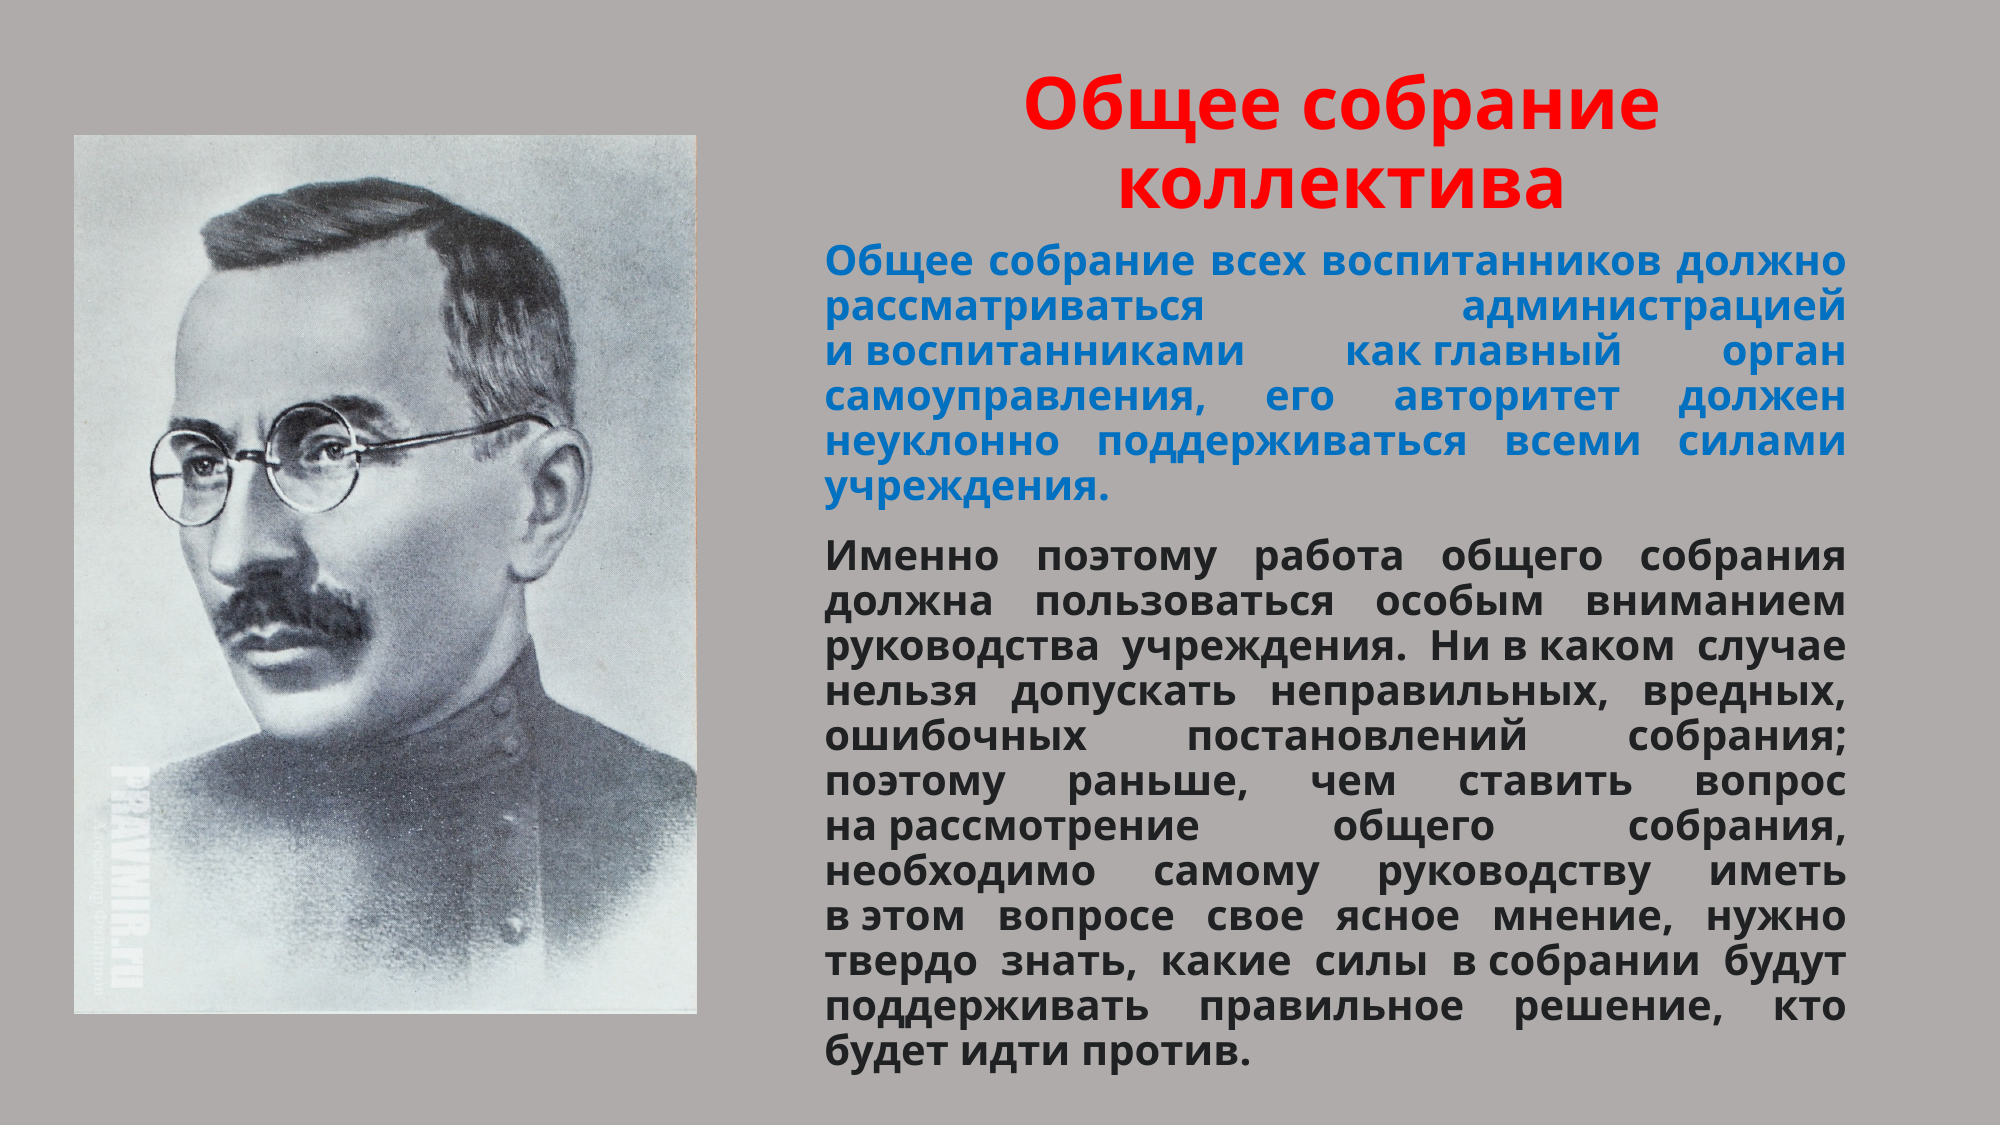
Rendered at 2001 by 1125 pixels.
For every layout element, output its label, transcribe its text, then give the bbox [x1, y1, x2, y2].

title Общее собрание коллектива [821, 59, 1863, 231]
picture [74, 135, 697, 1014]
list Общее собрание всех воспитанников должно рассматриваться администрацией и воспитанниками как главный орган самоуправления, его авторитет должен неуклонно поддерживаться всеми силами учреждения. Именно поэтому работа общего собрания должна пользоваться особым вниманием руководства учреждения. Ни в каком случае нельзя допускать неправильных, вредных, ошибочных постановлений собрания; поэтому раньше, чем ставить вопрос на рассмотрение общего собрания, необходимо самому руководству иметь в этом вопросе свое ясное мнение, нужно твердо знать, какие силы в собрании будут поддерживать правильное решение, кто будет идти против. [771, 231, 1863, 1014]
